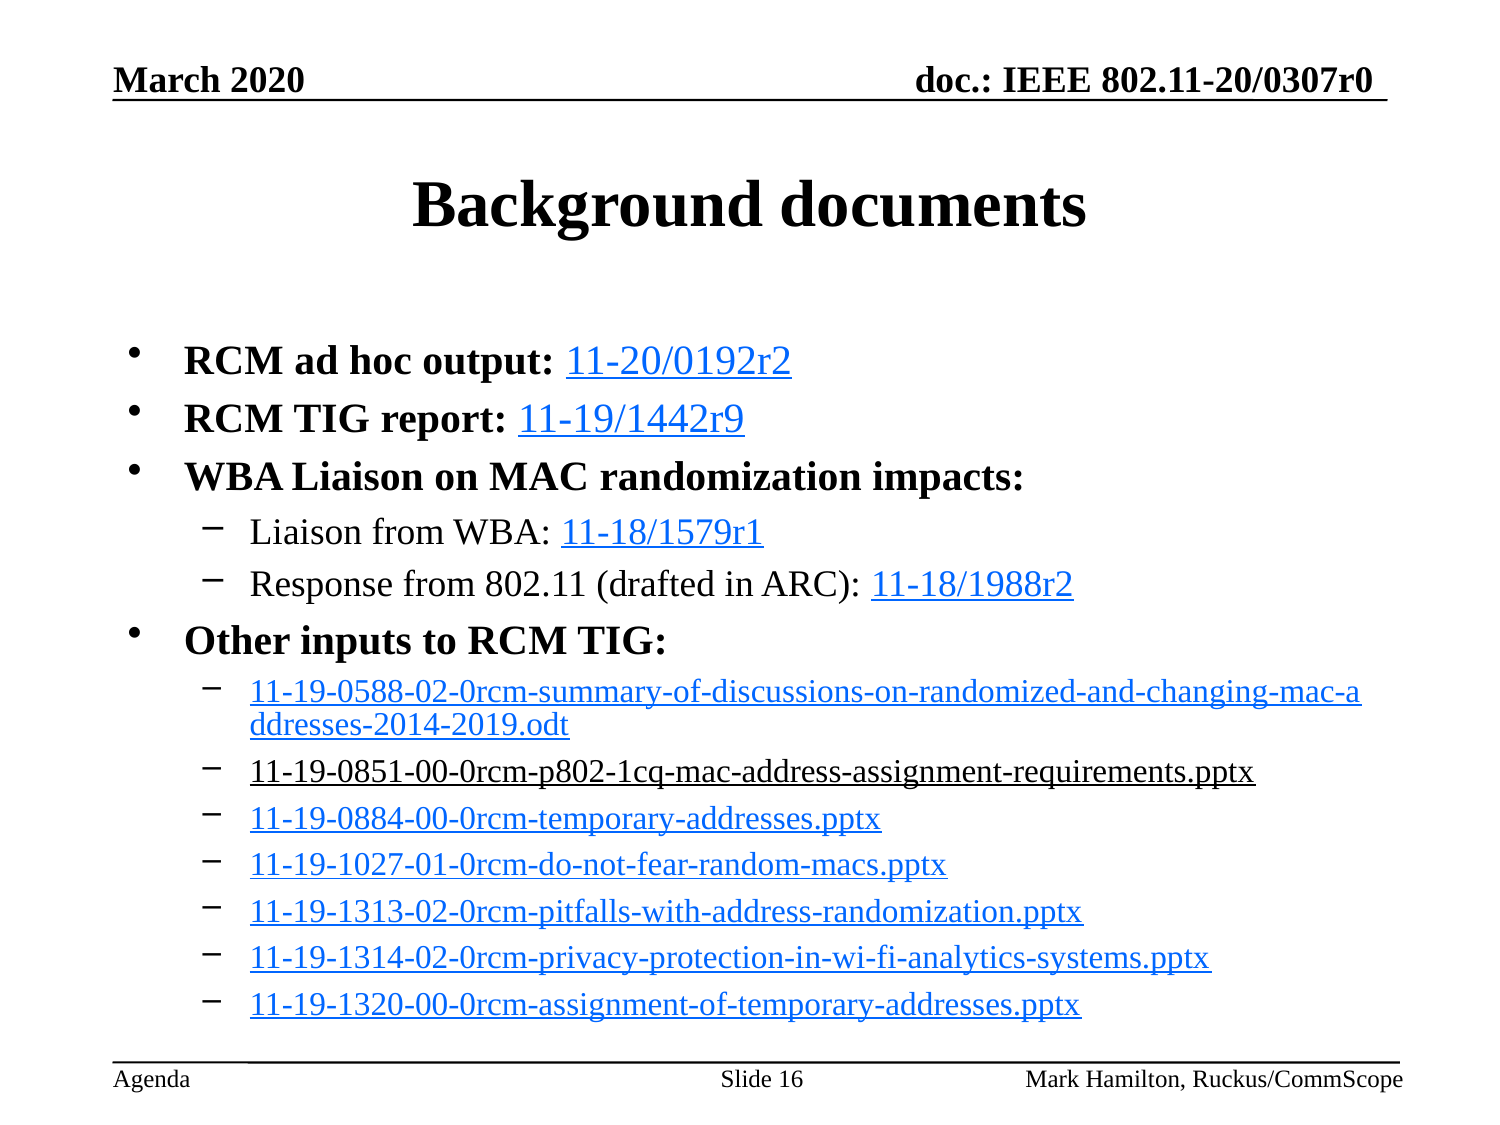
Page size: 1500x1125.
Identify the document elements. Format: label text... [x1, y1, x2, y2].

title Background documents [112, 112, 1388, 288]
list RCM ad hoc output: 11-20/0192r2 RCM TIG report: 11-19/1442r9 WBA Liaison on MAC randomization impacts: Liaison from WBA: 11-18/1579r1 Response from 802.11 (drafted in ARC): 11-18/1988r2 Other inputs to RCM TIG: 11-19-0588-02-0rcm-summary-of-discussions-on-randomized-and-changing-mac-addresses-2014-2019.odt 11-19-0851-00-0rcm-p802-1cq-mac-address-assignment-requirements.pptx 11-19-0884-00-0rcm-temporary-addresses.pptx 11-19-1027-01-0rcm-do-not-fear-random-macs.pptx 11-19-1313-02-0rcm-pitfalls-with-address-randomization.pptx 11-19-1314-02-0rcm-privacy-protection-in-wi-fi-analytics-systems.pptx 11-19-1320-00-0rcm-assignment-of-temporary-addresses.pptx [112, 324, 1388, 1000]
